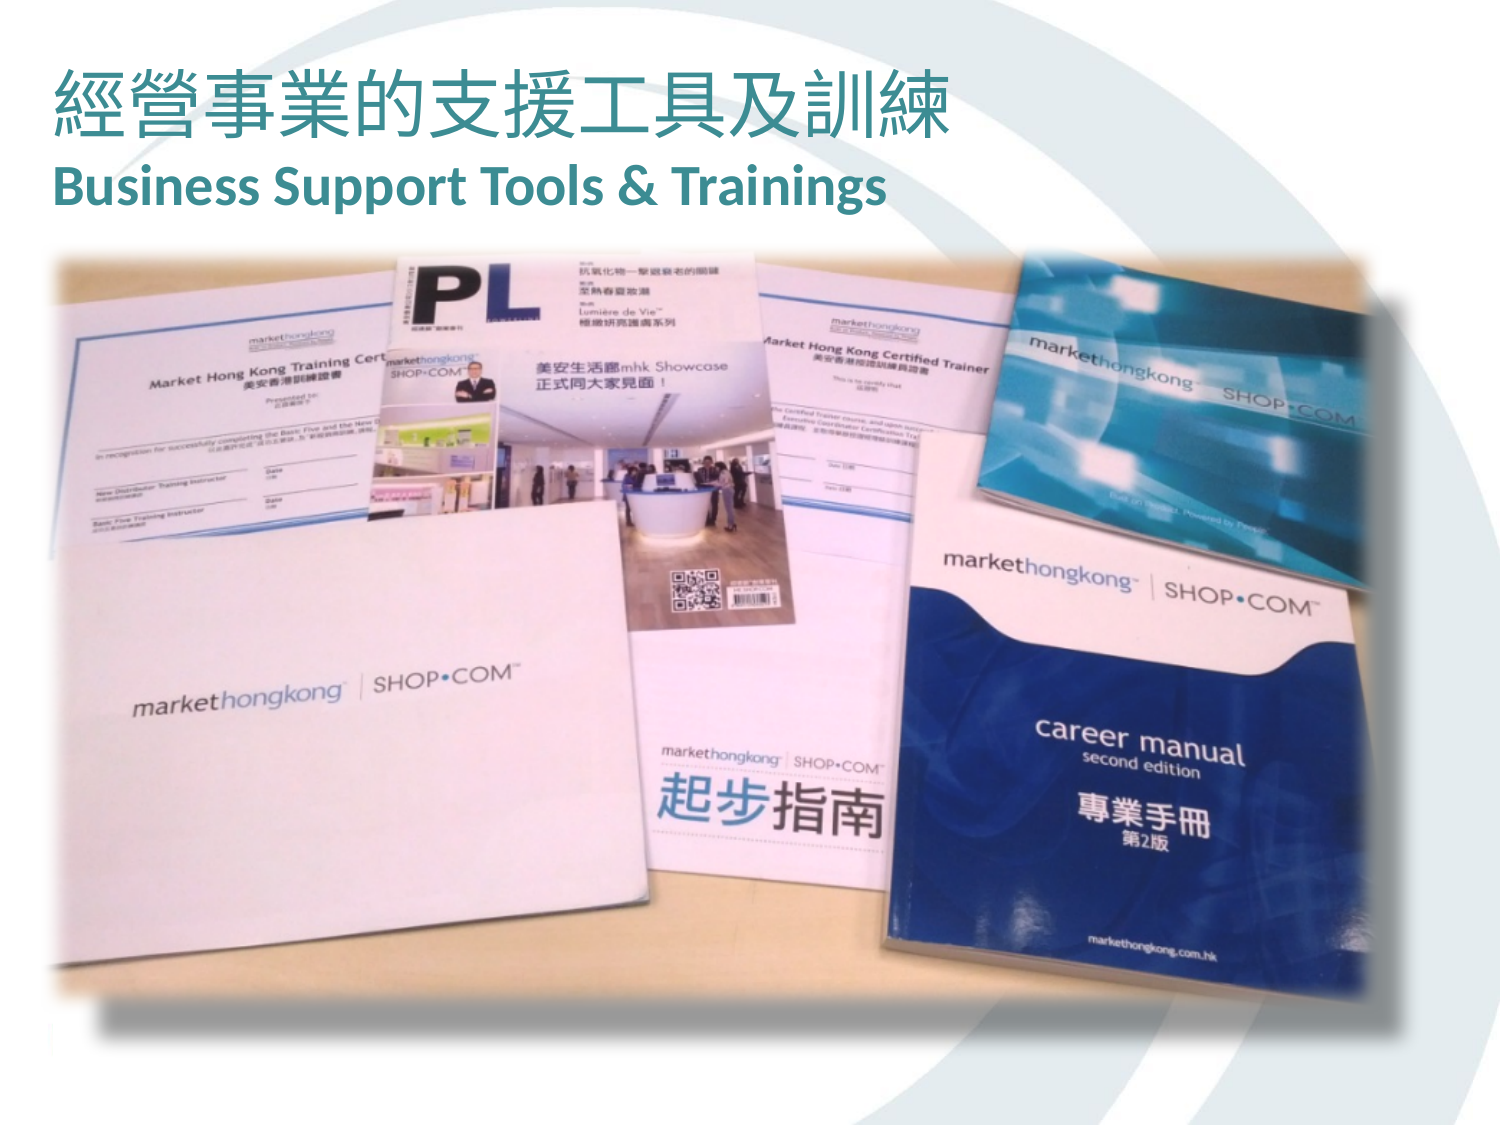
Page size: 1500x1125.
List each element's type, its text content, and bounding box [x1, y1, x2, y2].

picture [0, 0, 1500, 1125]
text_box 經營事業的支援工具及訓練 Business Support Tools & Trainings [37, 54, 1463, 220]
